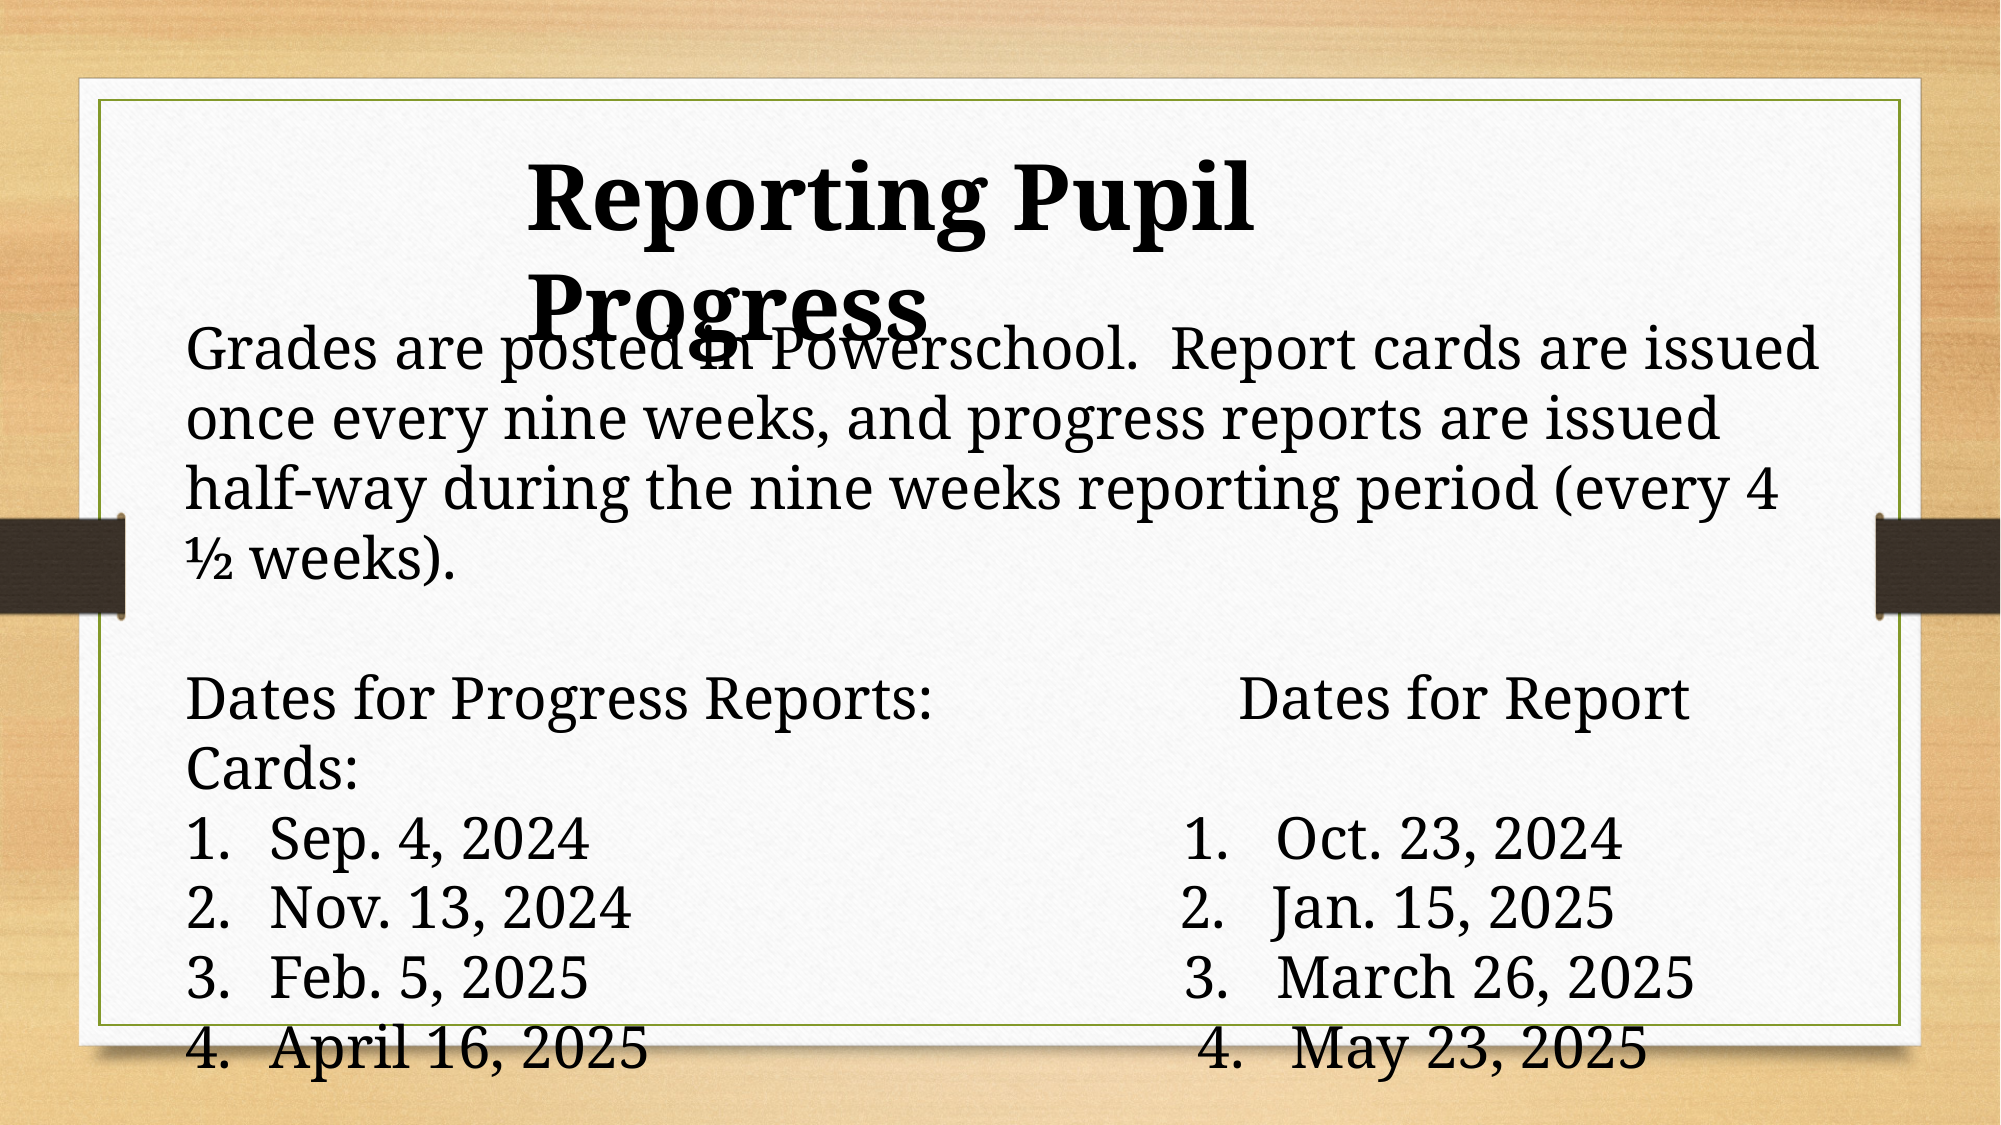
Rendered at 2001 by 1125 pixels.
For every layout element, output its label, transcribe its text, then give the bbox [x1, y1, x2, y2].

text_box Reporting Pupil Progress [511, 131, 1528, 303]
picture [0, 0, 2001, 1125]
text_box Grades are posted in Powerschool. Report cards are issued once every nine weeks, and progress reports are issued half-way during the nine weeks reporting period (every 4 ½ weeks). Dates for Progress Reports: Dates for Report Cards: Sep. 4, 2024 1. Oct. 23, 2024 Nov. 13, 2024 2. Jan. 15, 2025 Feb. 5, 2025 3. March 26, 2025 April 16, 2025 4. May 23, 2025 [170, 303, 1845, 1089]
